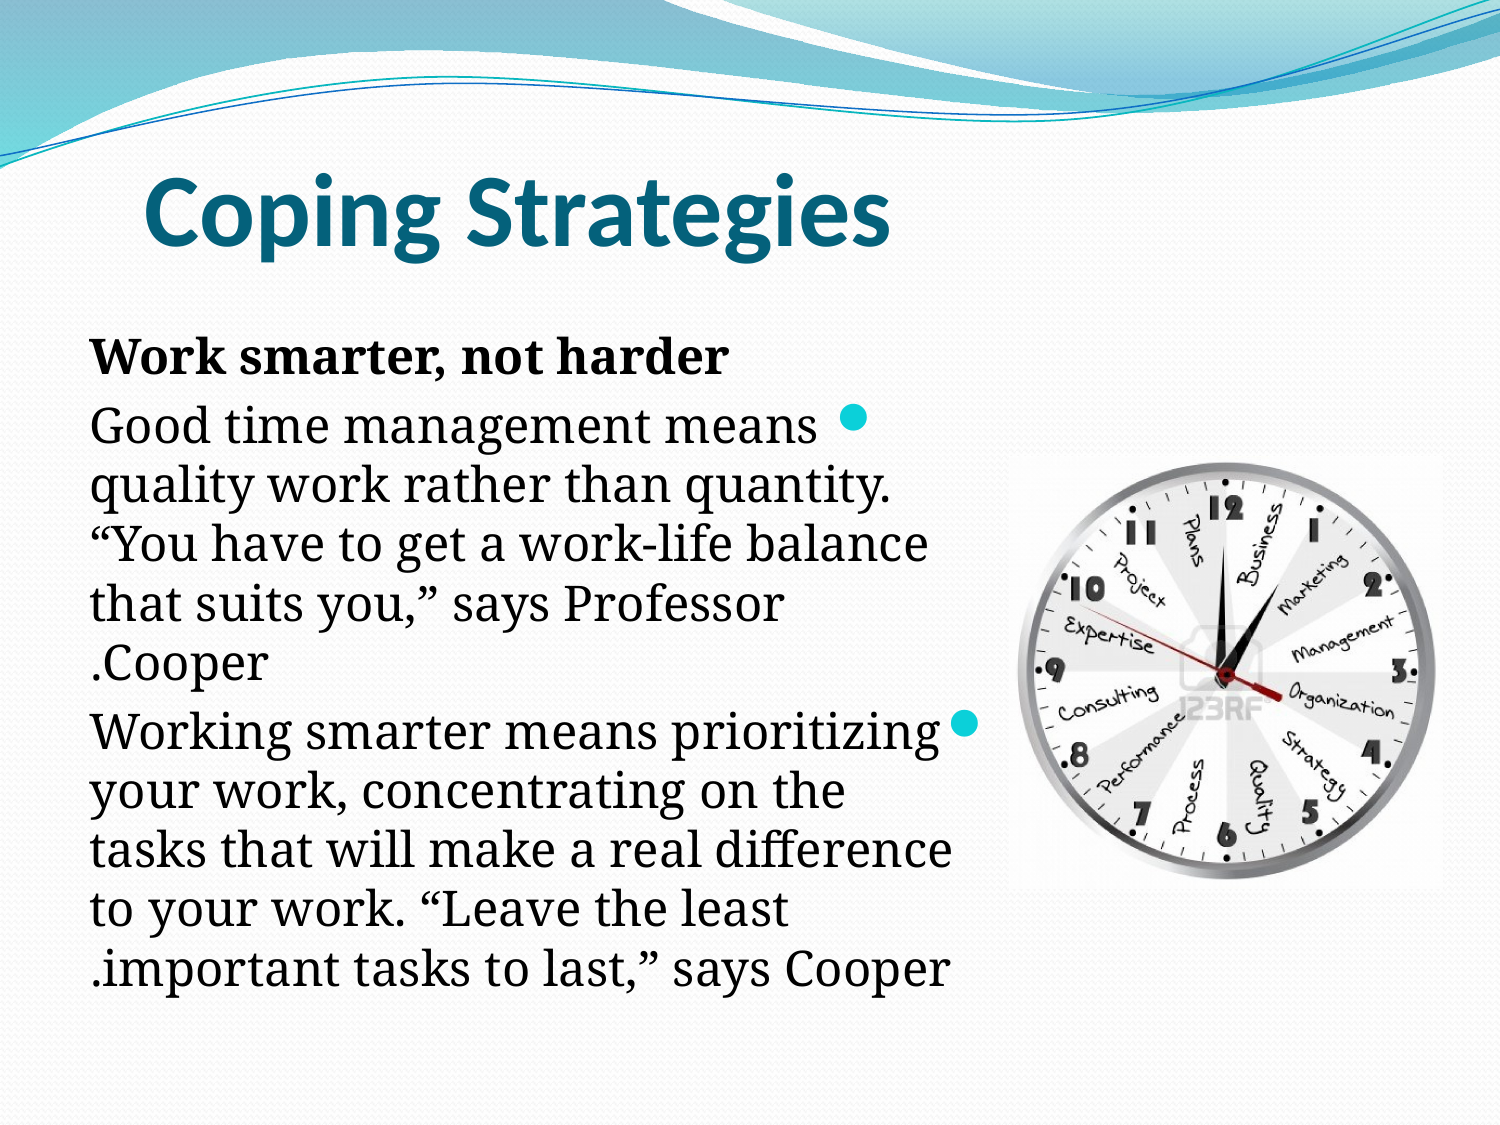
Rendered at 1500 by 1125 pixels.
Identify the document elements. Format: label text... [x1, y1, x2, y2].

picture [1009, 455, 1443, 889]
title Coping Strategies [144, 79, 1495, 268]
list Work smarter, not harder Good time management means quality work rather than quantity. “You have to get a work-life balance that suits you,” says Professor Cooper. Working smarter means prioritizing your work, concentrating on the tasks that will make a real difference to your work. “Leave the least important tasks to last,” says Cooper. [75, 317, 1022, 1038]
